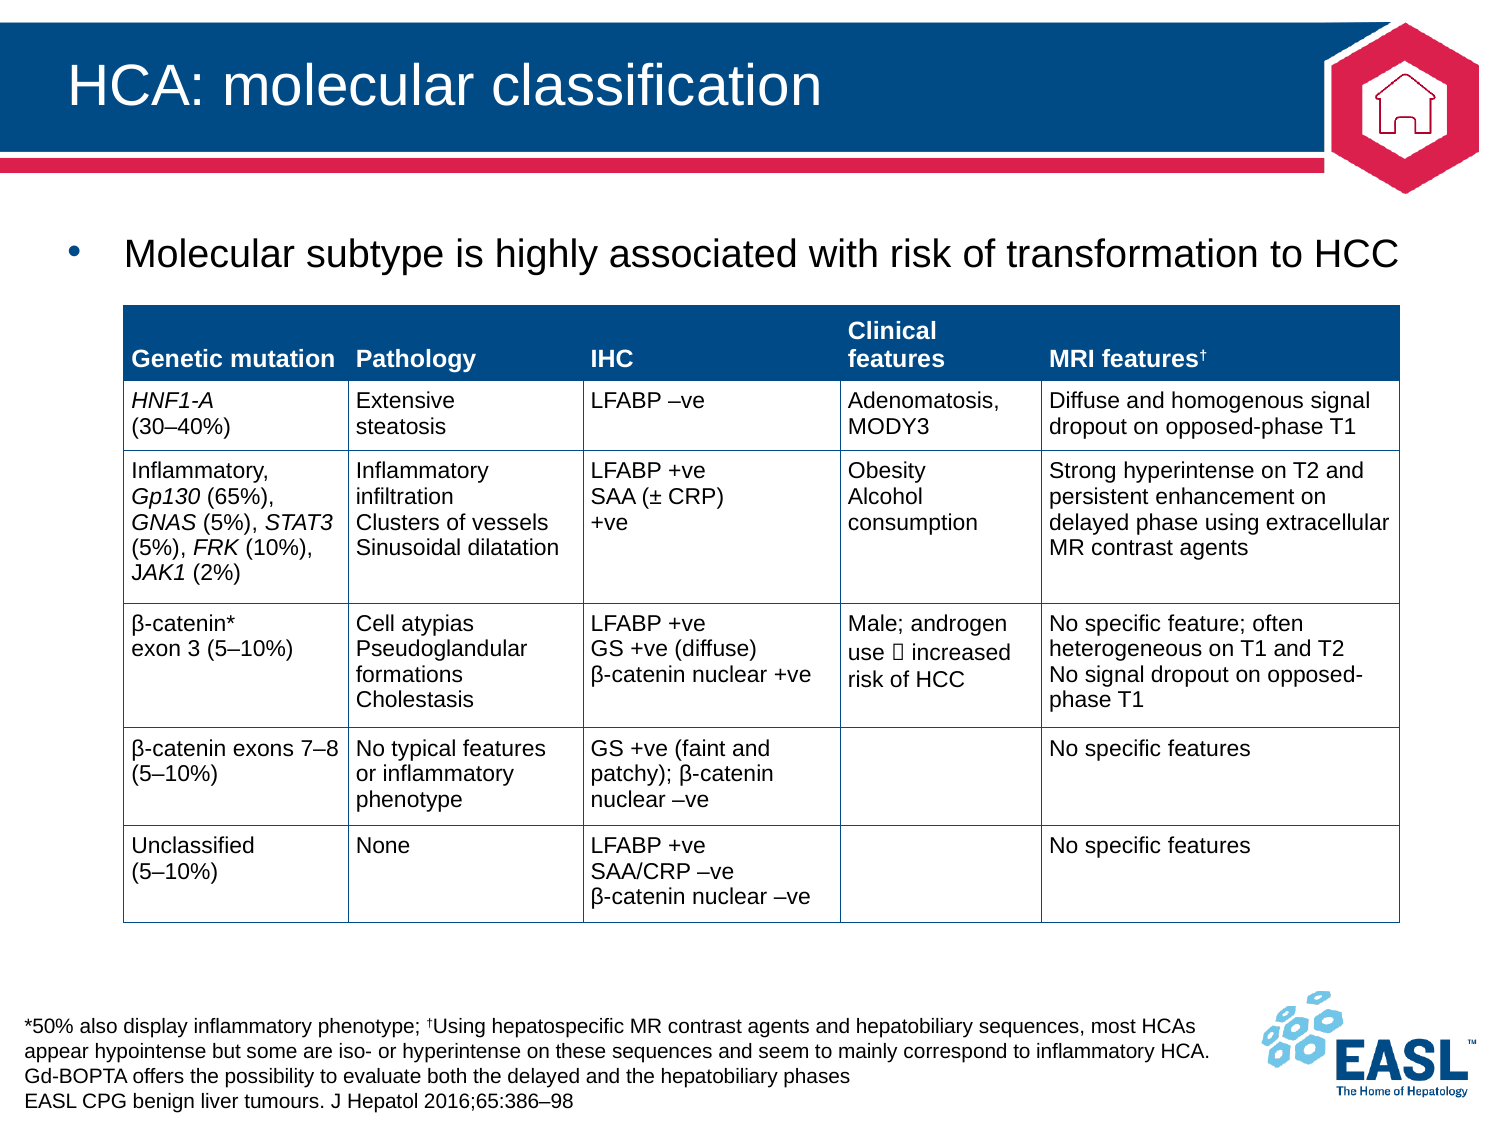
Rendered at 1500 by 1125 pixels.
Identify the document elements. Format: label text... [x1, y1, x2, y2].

picture [1257, 987, 1479, 1100]
table_cell Inflammatory infiltration Clusters of vessels Sinusoidal dilatation [349, 451, 583, 603]
picture [0, 22, 1479, 194]
table_cell Inflammatory, Gp130 (65%), GNAS (5%), STAT3 (5%), FRK (10%), JAK1 (2%) [124, 451, 348, 603]
table_cell β-catenin* exon 3 (5–10%) [124, 604, 348, 727]
table_cell GS +ve (faint and patchy); β-catenin nuclear –ve [584, 728, 840, 825]
table_cell Extensive steatosis [349, 381, 583, 450]
table_header MRI features† [1042, 306, 1399, 380]
table_cell Diffuse and homogenous signal dropout on opposed-phase T1 [1042, 381, 1399, 450]
table_cell Cell atypias Pseudoglandular formations Cholestasis [349, 604, 583, 727]
table_cell No specific features [1042, 826, 1399, 922]
table_cell Obesity Alcohol consumption [841, 451, 1041, 603]
table_cell [841, 826, 1041, 922]
table_cell Strong hyperintense on T2 and persistent enhancement on delayed phase using extracellular MR contrast agents [1042, 451, 1399, 603]
table_header Genetic mutation [124, 306, 348, 380]
table_cell LFABP +ve GS +ve (diffuse) β-catenin nuclear +ve [584, 604, 840, 727]
table_cell HNF1-A (30–40%) [124, 381, 348, 450]
list Molecular subtype is highly associated with risk of transformation to HCC [52, 219, 1471, 873]
table_cell Male; androgen use  increased risk of HCC [841, 604, 1041, 727]
table_cell No specific features [1042, 728, 1399, 825]
table_cell LFABP +ve SAA/CRP –ve β-catenin nuclear –ve [584, 826, 840, 922]
table_cell No typical features or inflammatory phenotype [349, 728, 583, 825]
table_cell None [349, 826, 583, 922]
table_cell Adenomatosis, MODY3 [841, 381, 1041, 450]
table_header Clinical features [841, 306, 1041, 380]
table_cell LFABP +ve SAA (± CRP) +ve [584, 451, 840, 603]
table_cell Unclassified (5–10%) [124, 826, 348, 922]
list *50% also display inflammatory phenotype; †Using hepatospecific MR contrast agents and hepatobiliary sequences, most HCAs appear hypointense but some are iso- or hyperintense on these sequences and seem to mainly correspond to inflammatory HCA. Gd-BOPTA offers the possibility to evaluate both the delayed and the hepatobiliary phases EASL CPG benign liver tumours. J Hepatol 2016;65:386–98 [0, 975, 1235, 1125]
table_header IHC [584, 306, 840, 380]
table_cell β-catenin exons 7–8 (5–10%) [124, 728, 348, 825]
table_cell [841, 728, 1041, 825]
table_cell LFABP –ve [584, 381, 840, 450]
title HCA: molecular classification [52, 23, 1306, 150]
table_cell No specific feature; often heterogeneous on T1 and T2 No signal dropout on opposed-phase T1 [1042, 604, 1399, 727]
table_header Pathology [349, 306, 583, 380]
